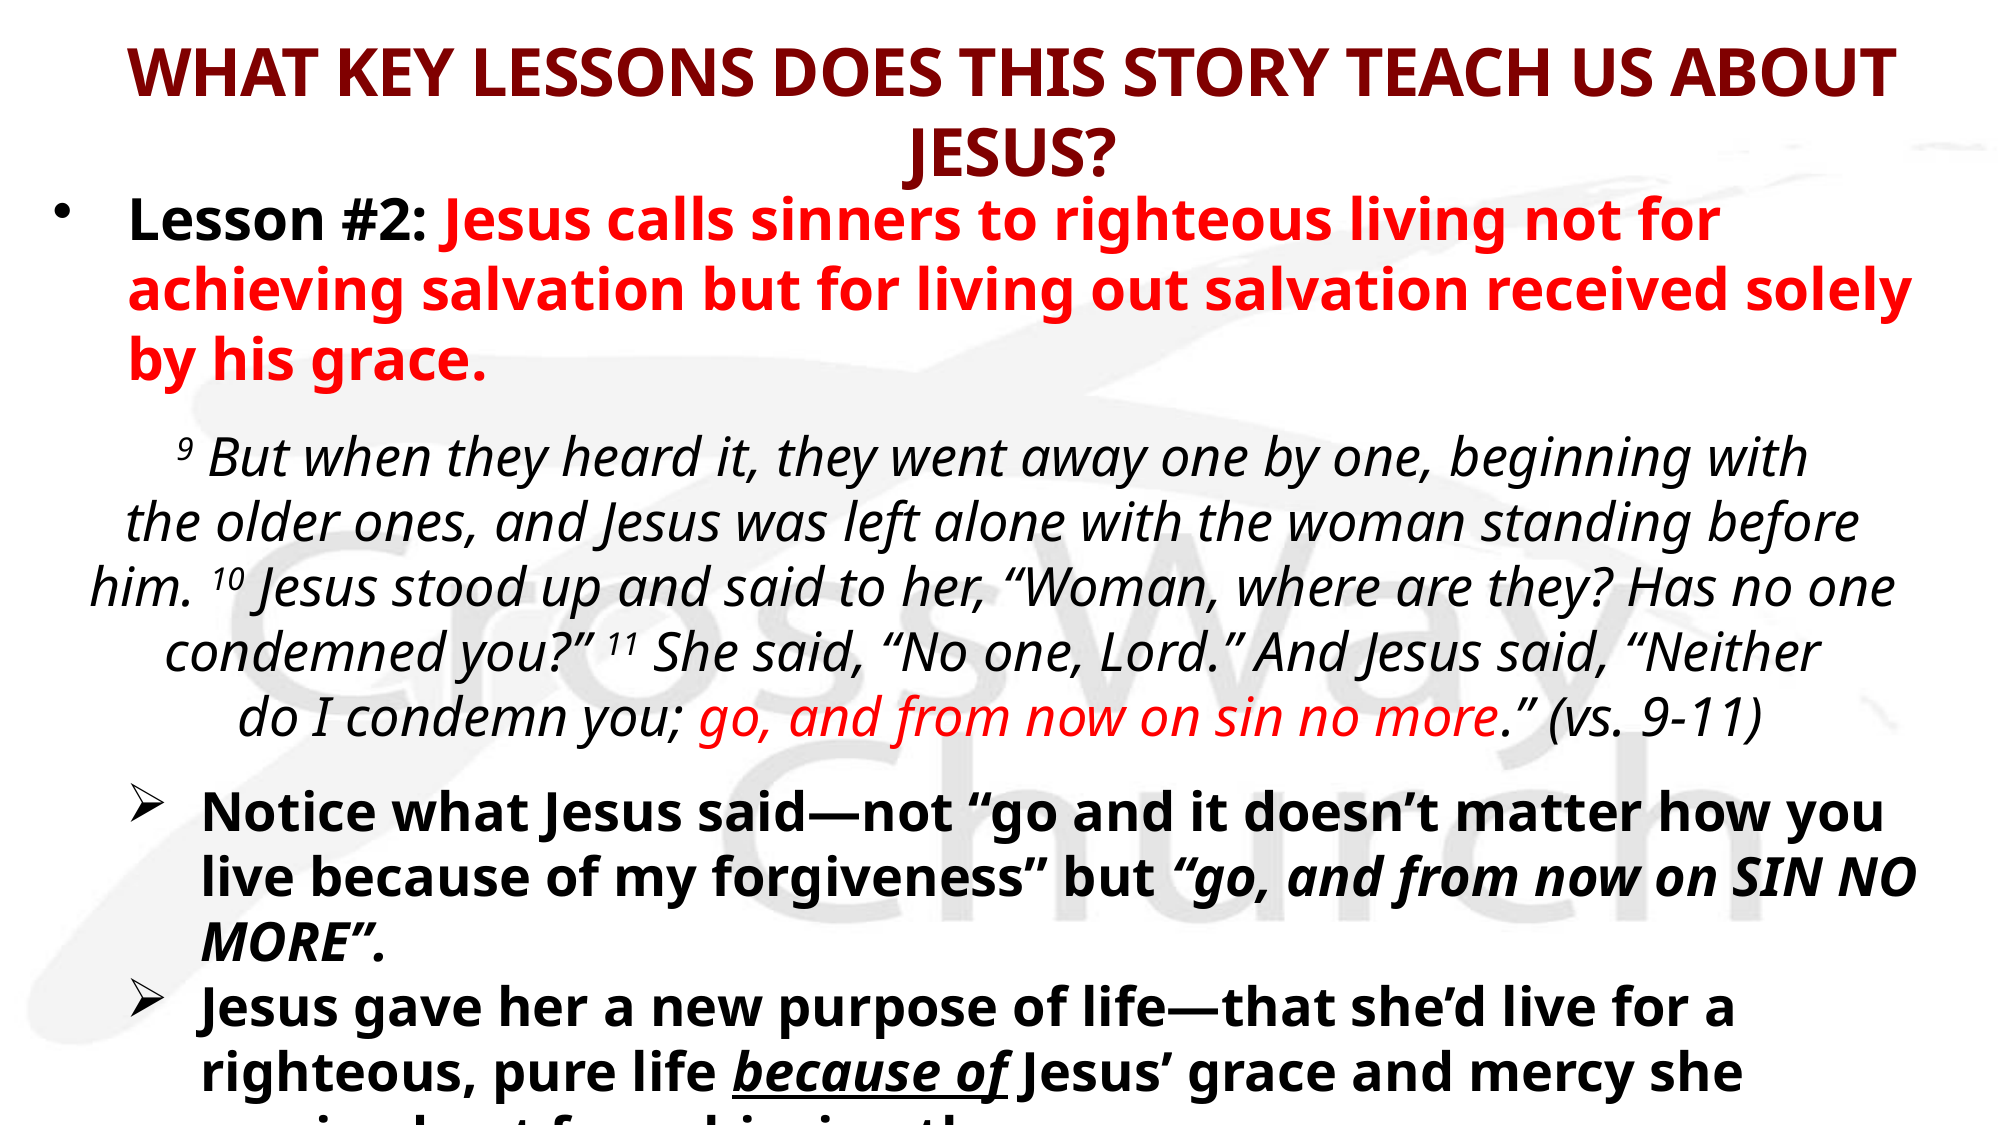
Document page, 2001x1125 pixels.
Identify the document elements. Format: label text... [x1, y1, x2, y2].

text_box Lesson #2: Jesus calls sinners to righteous living not for achieving salvation but for living out salvation received solely by his grace. 9 But when they heard it, they went away one by one, beginning with the older ones, and Jesus was left alone with the woman standing before him. 10 Jesus stood up and said to her, “Woman, where are they? Has no one condemned you?” 11 She said, “No one, Lord.” And Jesus said, “Neither do I condemn you; go, and from now on sin no more.” (vs. 9-11) Notice what Jesus said—not “go and it doesn’t matter how you live because of my forgiveness” but “go, and from now on SIN NO MORE”. Jesus gave her a new purpose of life—that she’d live for a righteous, pure life because of Jesus’ grace and mercy she received not for achieving them. Here’s a crucial question: Do you live to “sin no more” or do you live a life of hyper-grace in which you live as if your sins do not really matter to Jesus? [34, 174, 1969, 1125]
title WHAT KEY LESSONS DOES THIS STORY TEACH US ABOUT JESUS? [24, 75, 2000, 145]
picture [0, 0, 2001, 1125]
